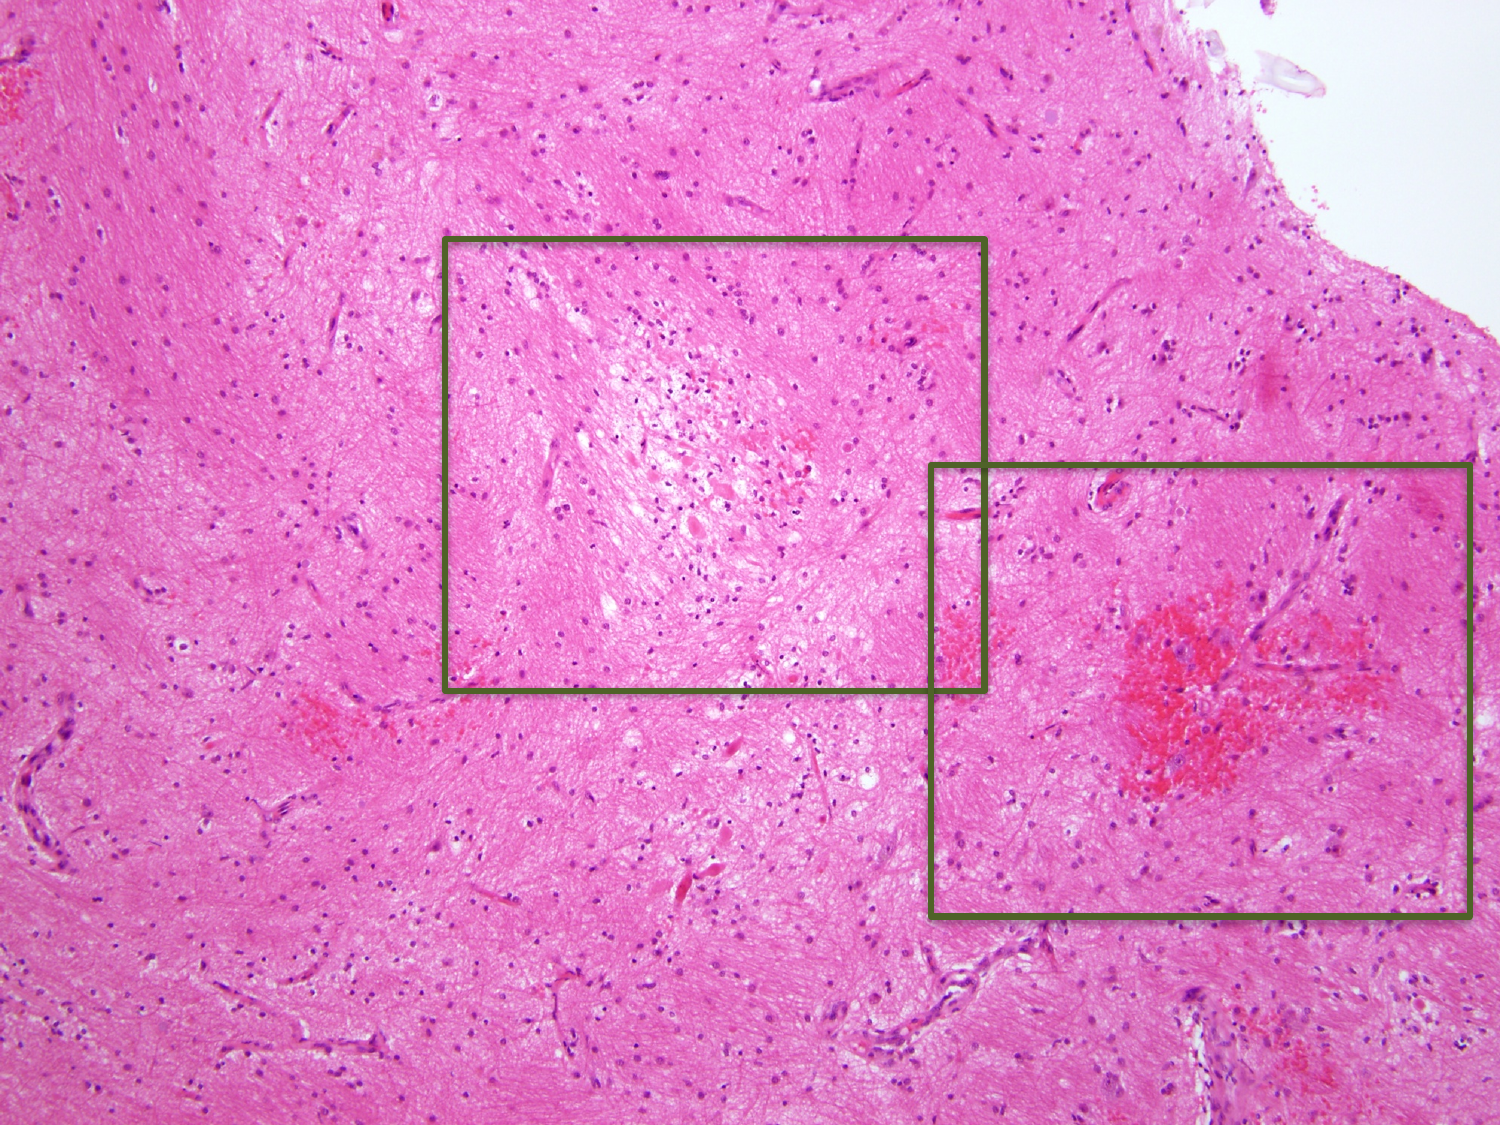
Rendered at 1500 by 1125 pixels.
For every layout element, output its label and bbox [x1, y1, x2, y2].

text_box [444, 238, 1471, 917]
picture [0, 0, 1500, 1125]
